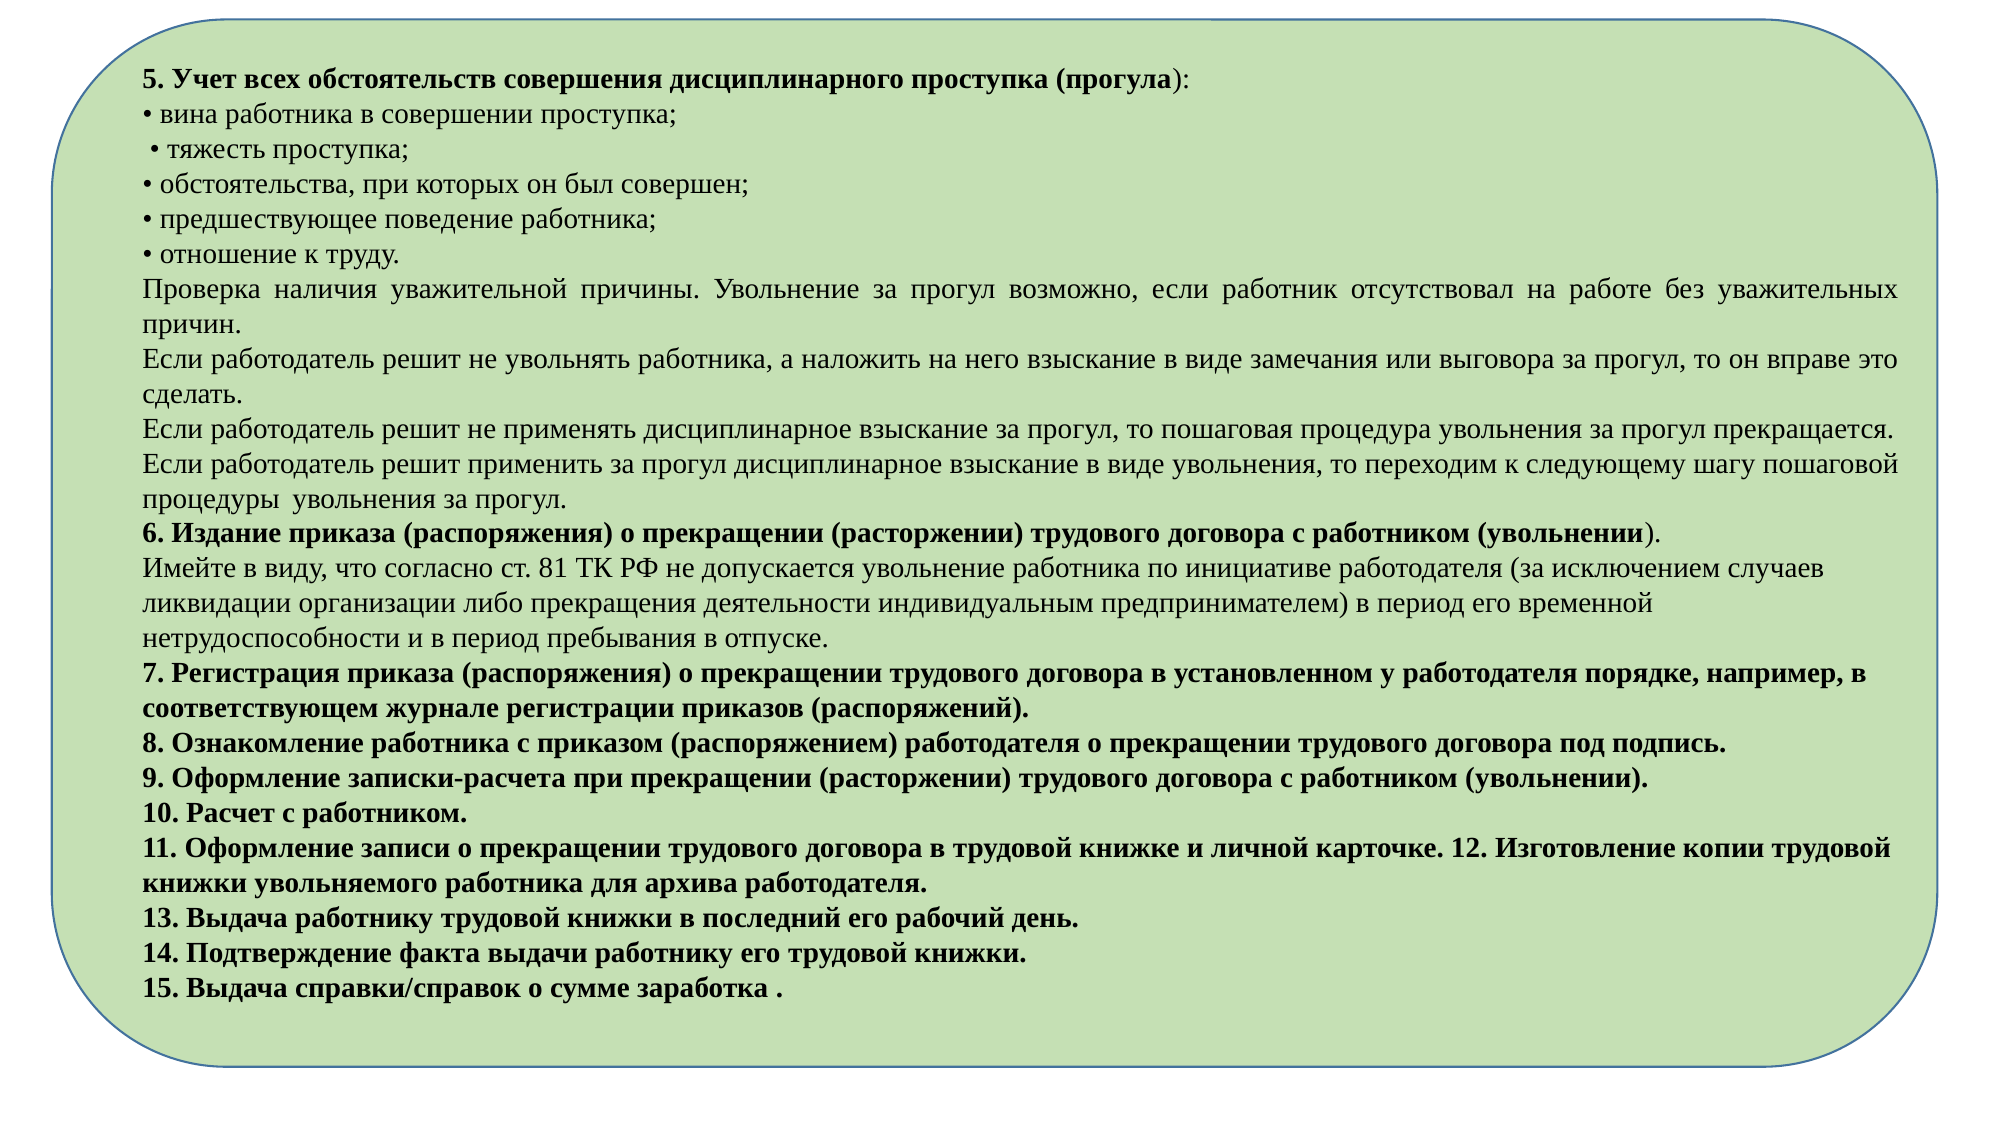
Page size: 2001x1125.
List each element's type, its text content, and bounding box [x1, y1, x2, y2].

text_box 5. Учет всех обстоятельств совершения дисциплинарного проступка (прогула): • вина работника в совершении проступка; • тяжесть проступка; • обстоятельства, при которых он был совершен; • предшествующее поведение работника; • отношение к труду. Проверка наличия уважительной причины. Увольнение за прогул возможно, если работник отсутствовал на работе без уважительных причин. Если работодатель решит не увольнять работника, а наложить на него взыскание в виде замечания или выговора за прогул, то он вправе это сделать. Если работодатель решит не применять дисциплинарное взыскание за прогул, то пошаговая процедура увольнения за прогул прекращается. Если работодатель решит применить за прогул дисциплинарное взыскание в виде увольнения, то переходим к следующему шагу пошаговой процедуры увольнения за прогул. 6. Издание приказа (распоряжения) о прекращении (расторжении) трудового договора с работником (увольнении). Имейте в виду, что согласно ст. 81 ТК РФ не допускается увольнение работника по инициативе работодателя (за исключением случаев ликвидации организации либо прекращения деятельности индивидуальным предпринимателем) в период его временной нетрудоспособности и в период пребывания в отпуске. 7. Регистрация приказа (распоряжения) о прекращении трудового договора в установленном у работодателя порядке, например, в соответствующем журнале регистрации приказов (распоряжений). 8. Ознакомление работника с приказом (распоряжением) работодателя о прекращении трудового договора под подпись. 9. Оформление записки-расчета при прекращении (расторжении) трудового договора с работником (увольнении). 10. Расчет с работником. 11. Оформление записи о прекращении трудового договора в трудовой книжке и личной карточке. 12. Изготовление копии трудовой книжки увольняемого работника для архива работодателя. 13. Выдача работнику трудовой книжки в последний его рабочий день. 14. Подтверждение факта выдачи работнику его трудовой книжки. 15. Выдача справки/справок о сумме заработка . [127, 19, 1915, 1071]
text_box [1915, 106, 1939, 980]
text_box [50, 49, 127, 1038]
